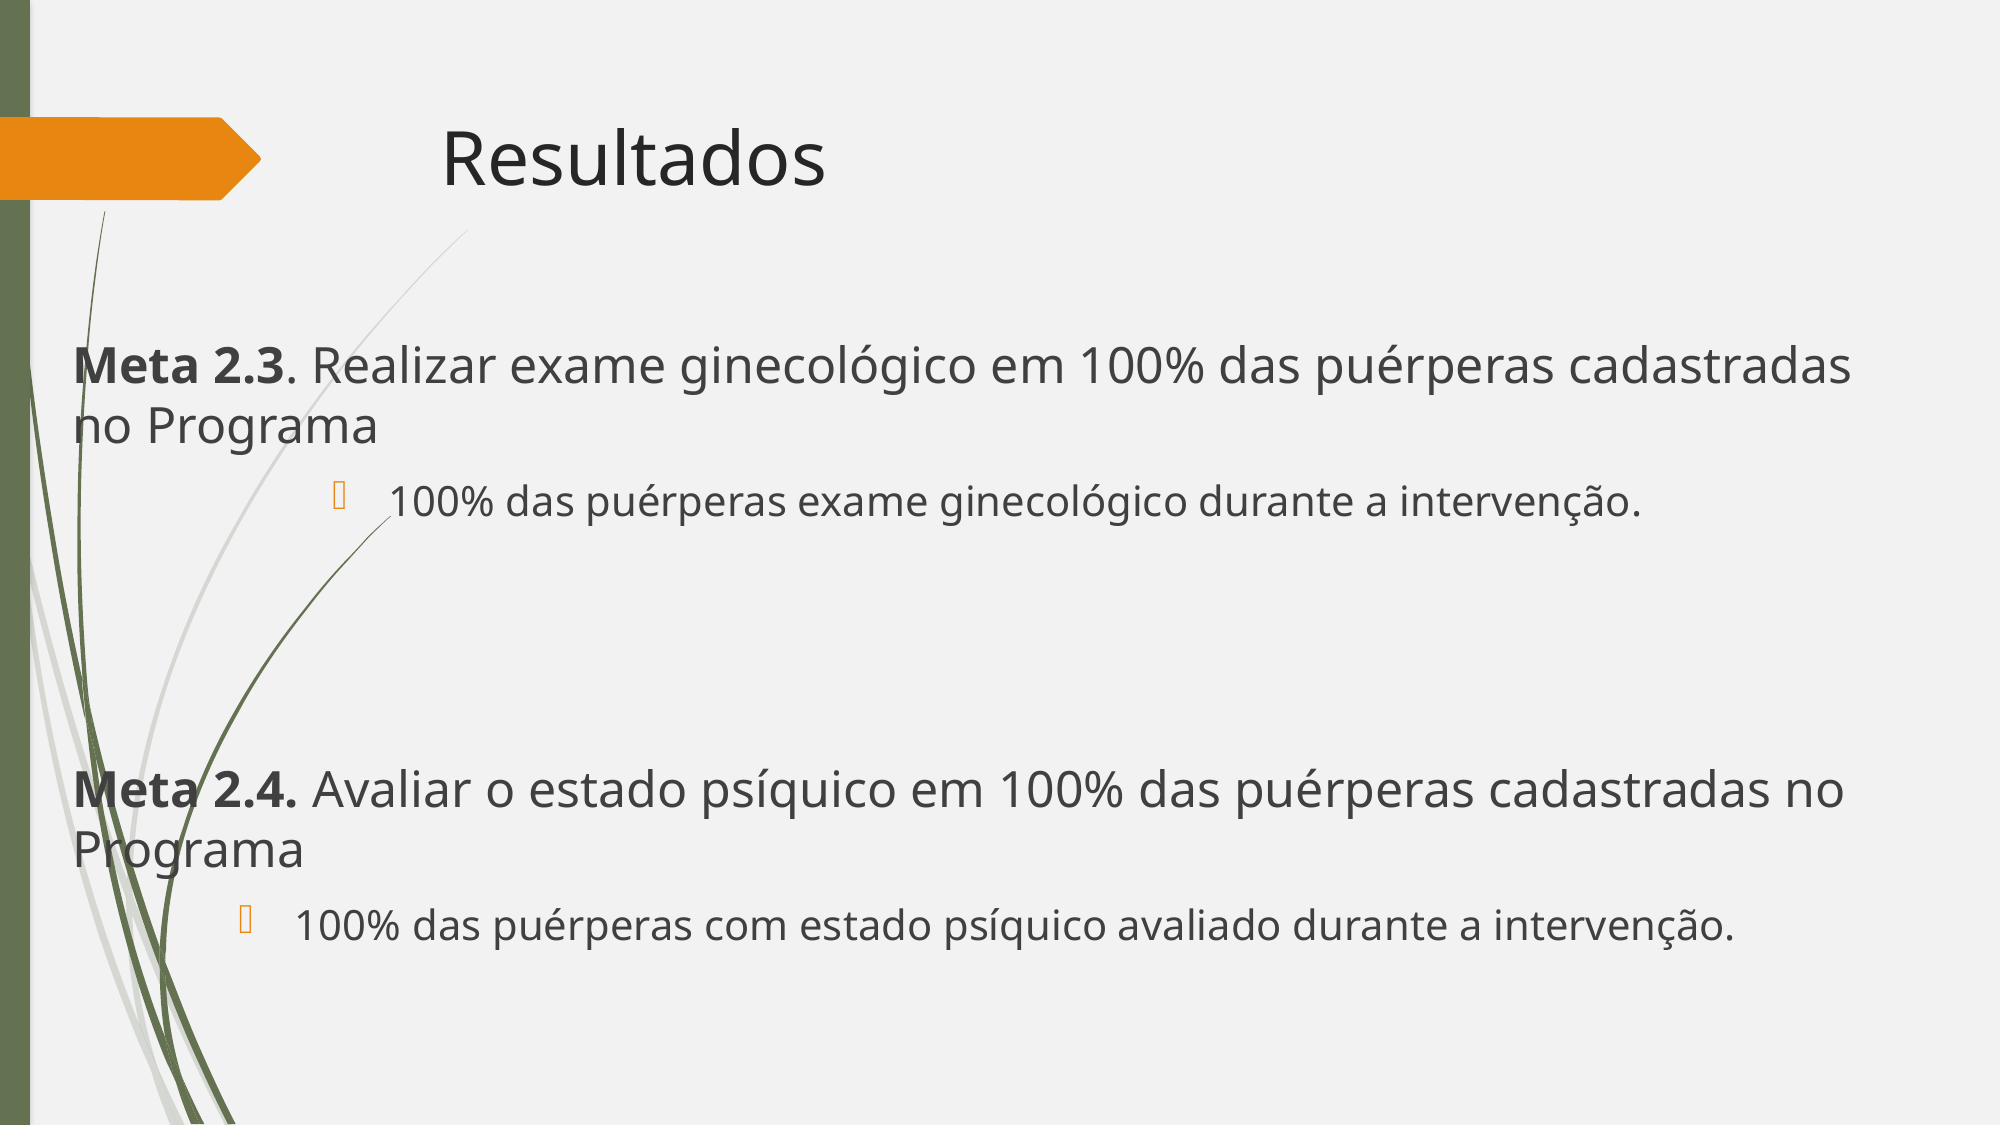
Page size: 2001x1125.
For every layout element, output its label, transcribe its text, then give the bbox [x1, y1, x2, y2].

list Meta 2.3. Realizar exame ginecológico em 100% das puérperas cadastradas no Programa 100% das puérperas exame ginecológico durante a intervenção. Meta 2.4. Avaliar o estado psíquico em 100% das puérperas cadastradas no Programa 100% das puérperas com estado psíquico avaliado durante a intervenção. [57, 245, 1919, 1040]
title Resultados [425, 102, 1888, 245]
